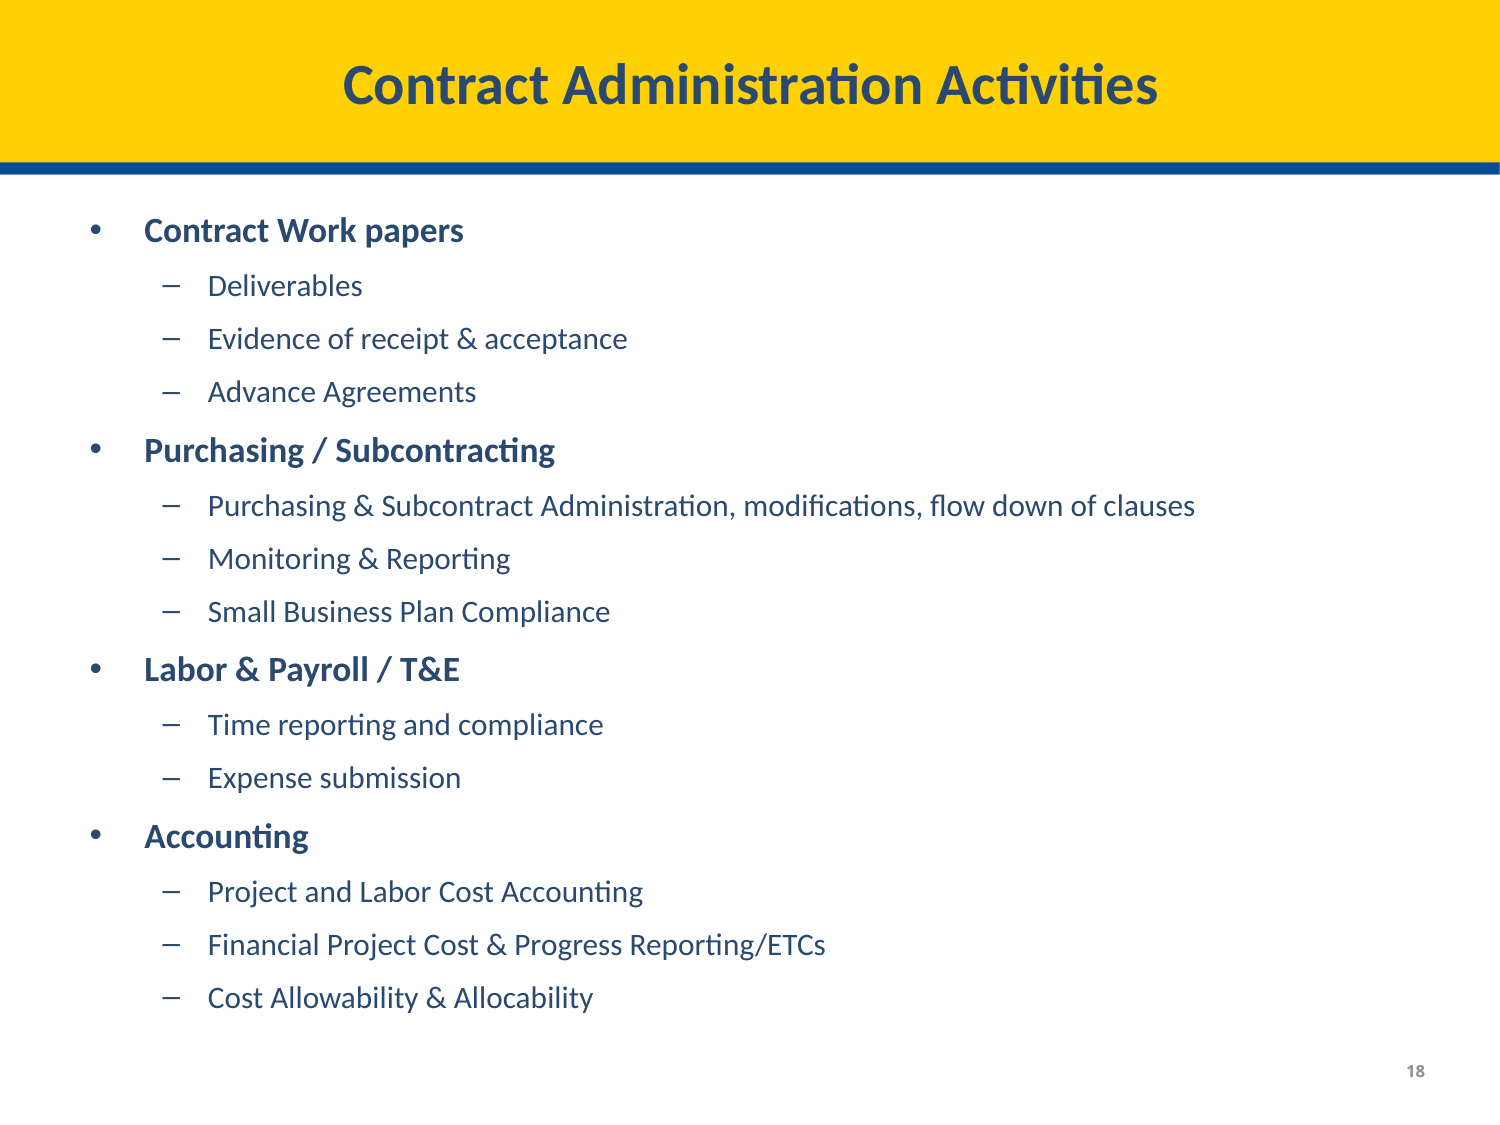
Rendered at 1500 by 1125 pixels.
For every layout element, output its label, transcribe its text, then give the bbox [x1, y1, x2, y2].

slide_number 18 [1074, 1042, 1425, 1103]
text_box Contract Work papers Deliverables Evidence of receipt & acceptance Advance Agreements Purchasing / Subcontracting Purchasing & Subcontract Administration, modifications, flow down of clauses Monitoring & Reporting Small Business Plan Compliance Labor & Payroll / T&E Time reporting and compliance Expense submission Accounting Project and Labor Cost Accounting Financial Project Cost & Progress Reporting/ETCs Cost Allowability & Allocability [74, 200, 1433, 1075]
title Contract Administration Activities [0, 0, 1500, 163]
